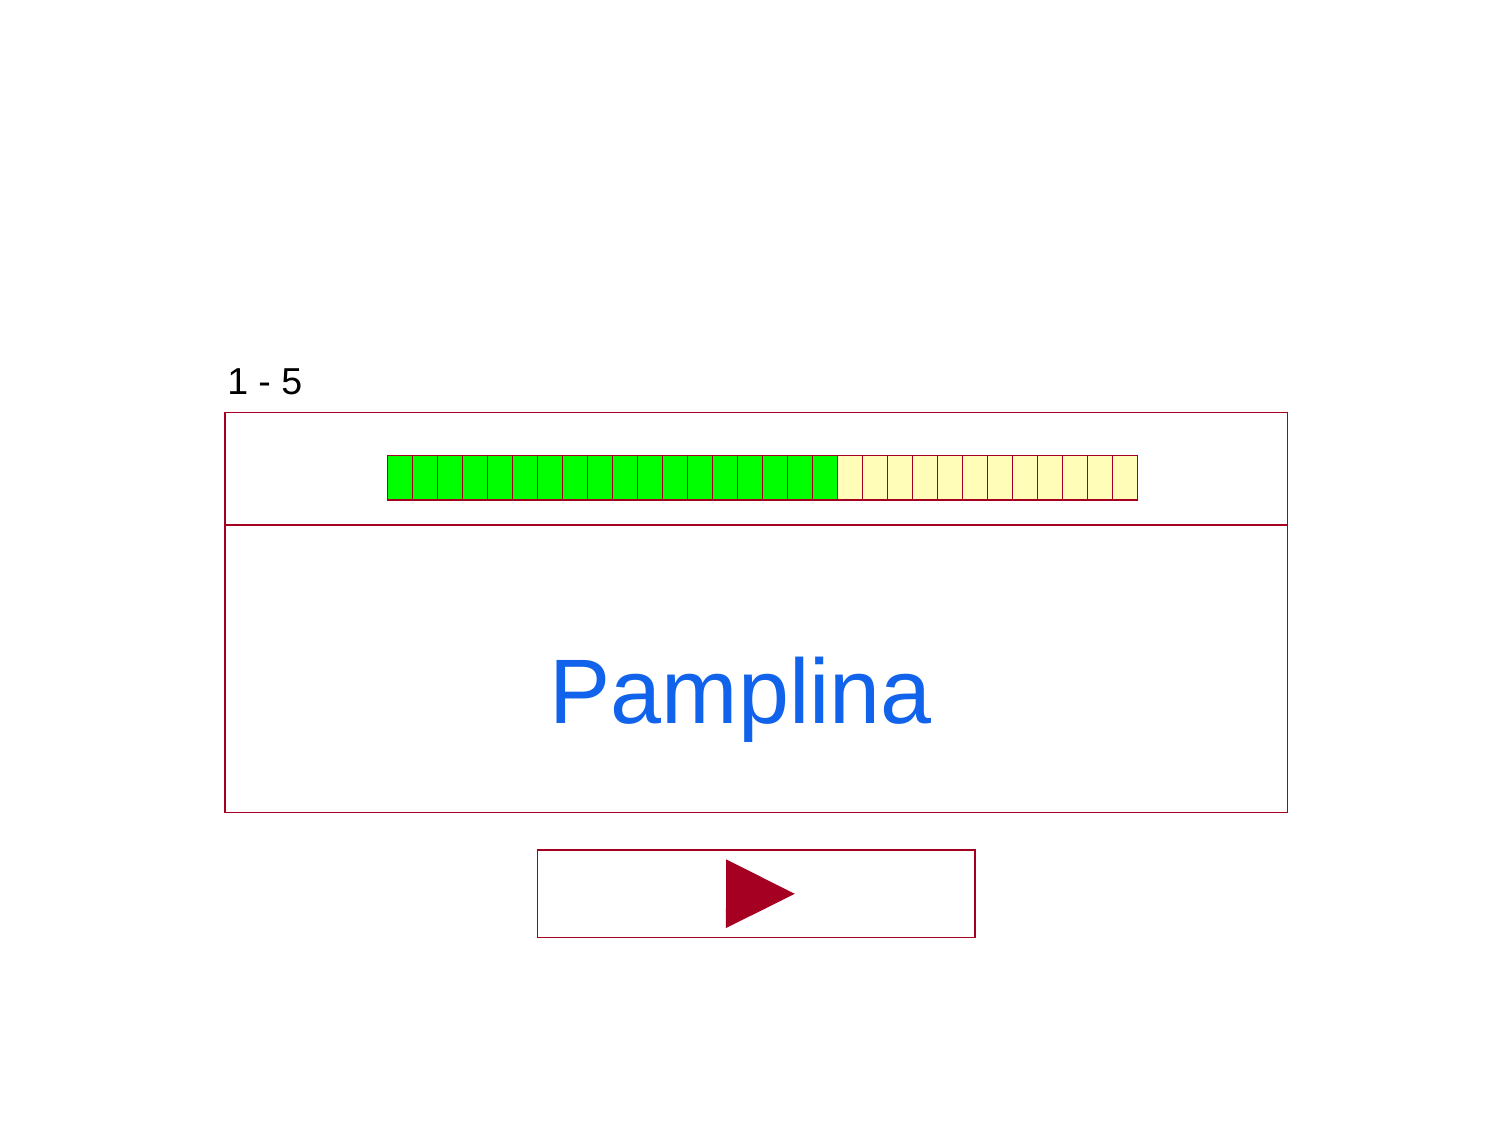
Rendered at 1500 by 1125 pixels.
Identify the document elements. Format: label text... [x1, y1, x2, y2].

table_cell [226, 526, 1287, 812]
table_header [226, 413, 1287, 524]
text_box 1 - 5 [212, 349, 338, 410]
text_box [537, 849, 975, 938]
text_box Pamplina [403, 624, 1104, 750]
